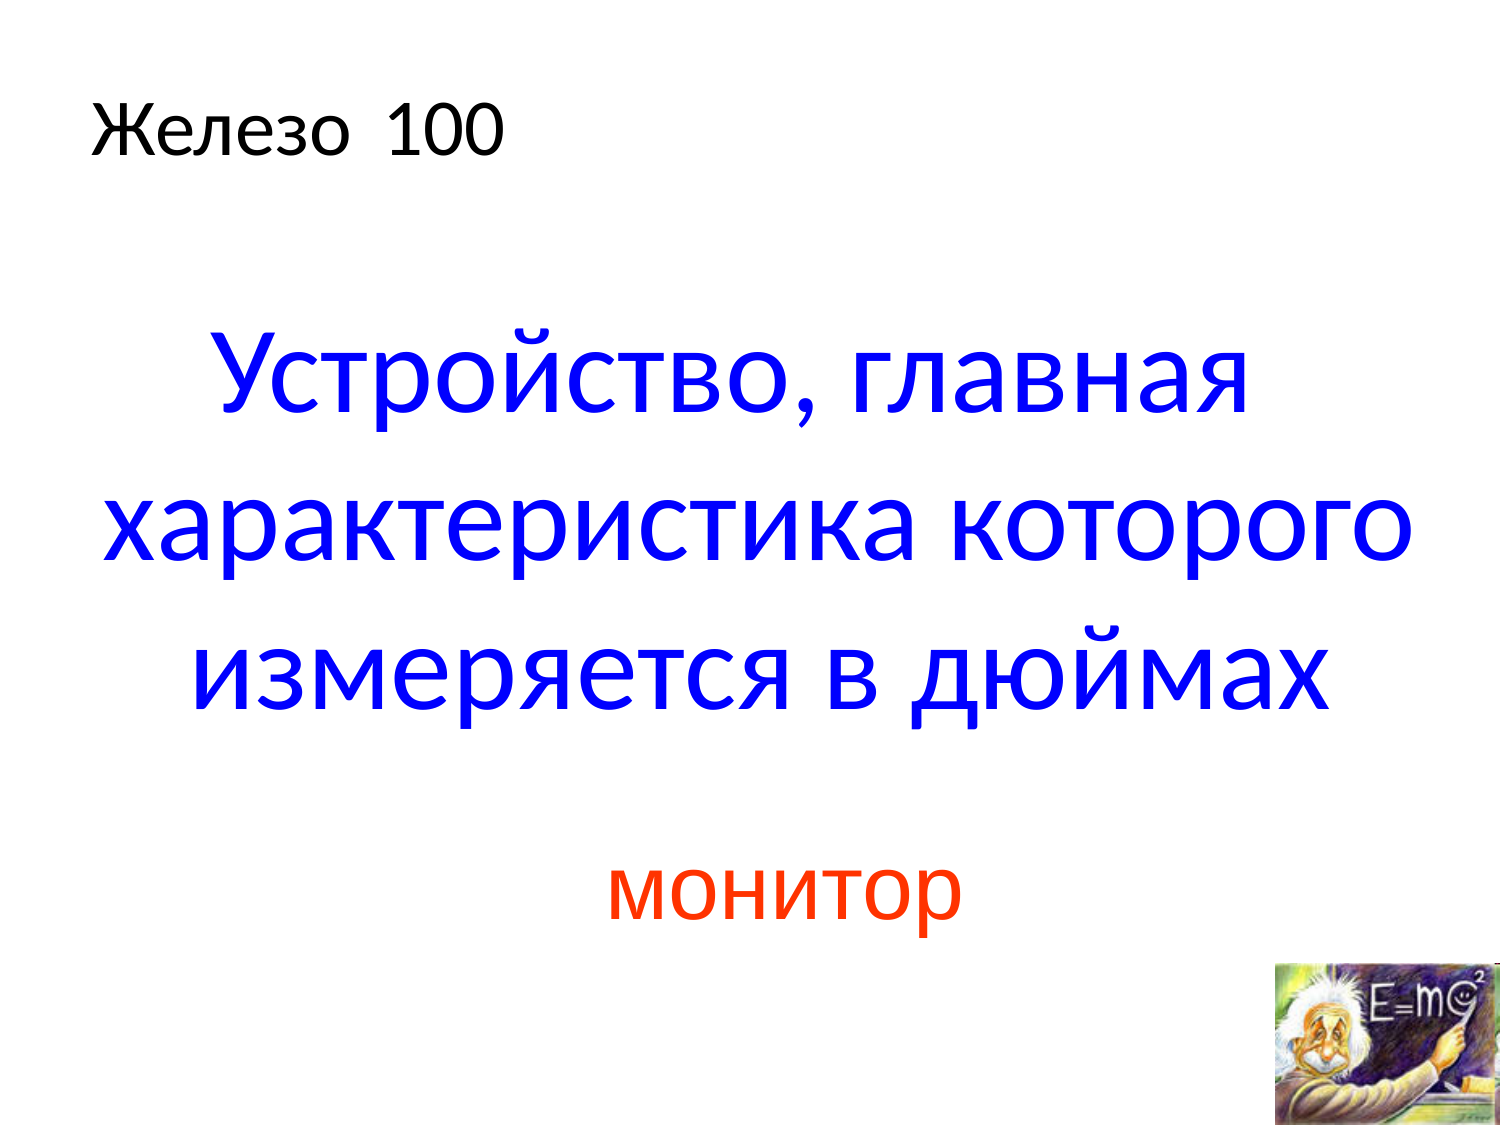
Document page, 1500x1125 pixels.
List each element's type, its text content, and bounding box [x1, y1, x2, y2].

picture [1275, 963, 1500, 1125]
text_box монитор [348, 820, 1223, 945]
title Железо 100 [76, 66, 1258, 180]
text_box Устройство, главная характеристика которого измеряется в дюймах [23, 281, 1441, 742]
